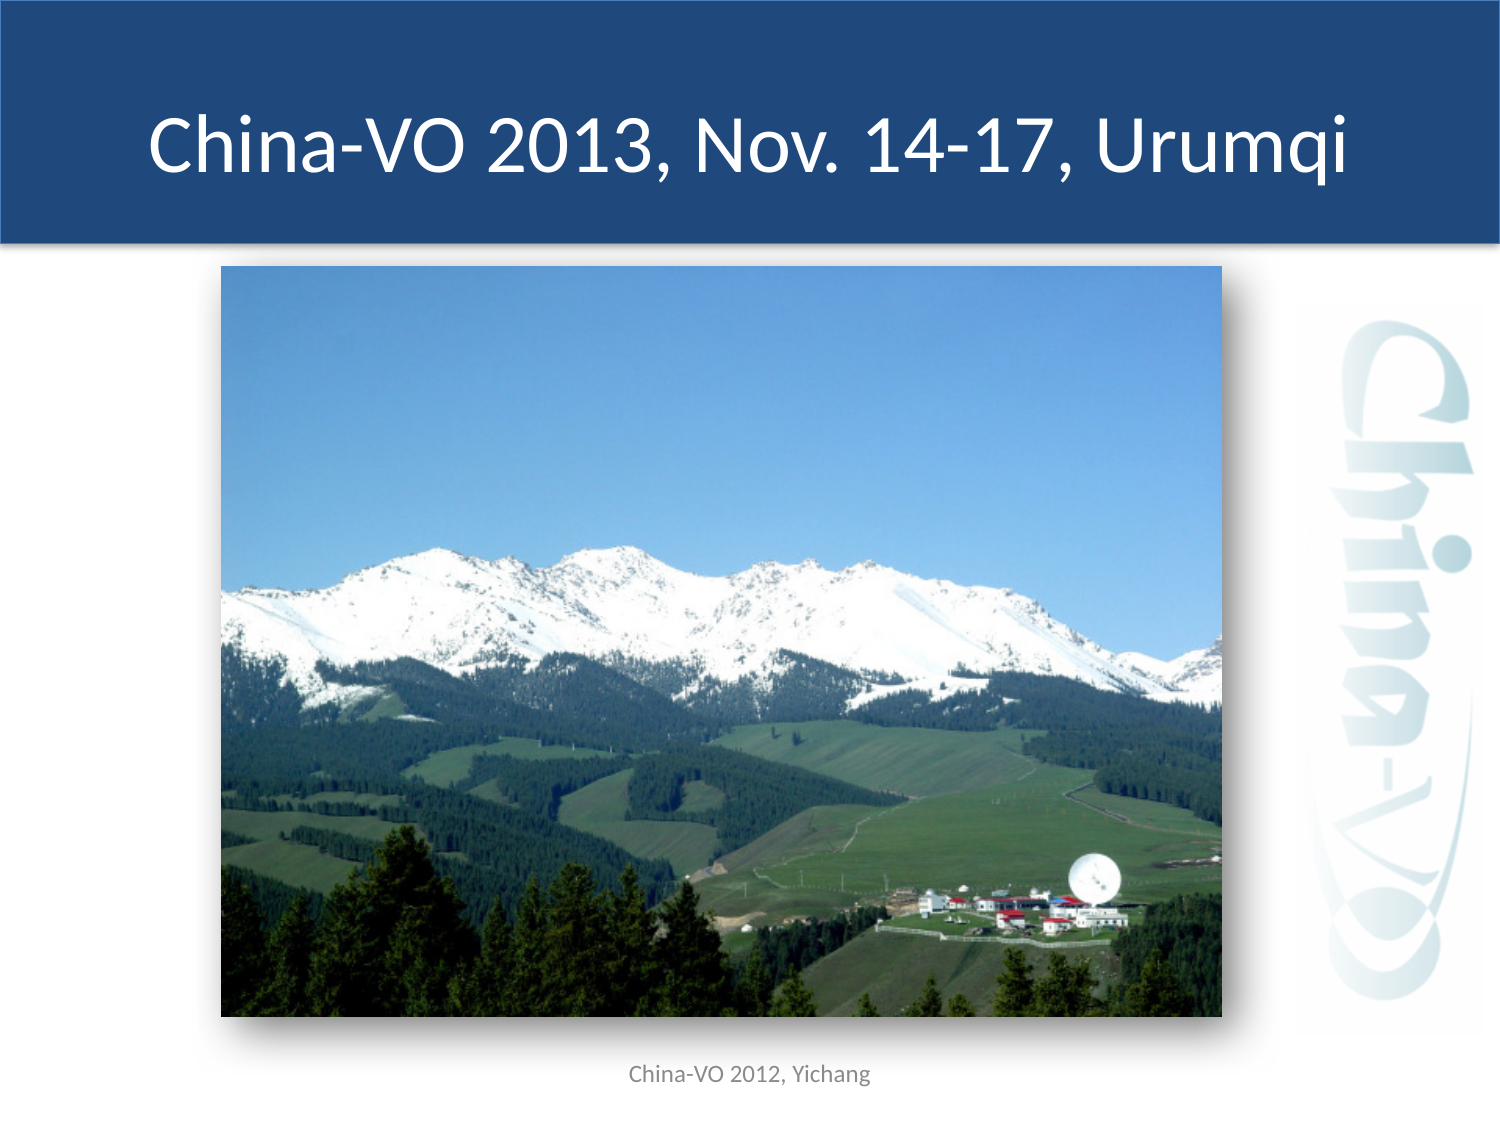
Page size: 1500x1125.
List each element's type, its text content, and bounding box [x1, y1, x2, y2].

picture [221, 266, 1222, 1017]
footer China-VO 2012, Yichang [512, 1064, 988, 1103]
title China-VO 2013, Nov. 14-17, Urumqi [75, 45, 1425, 233]
